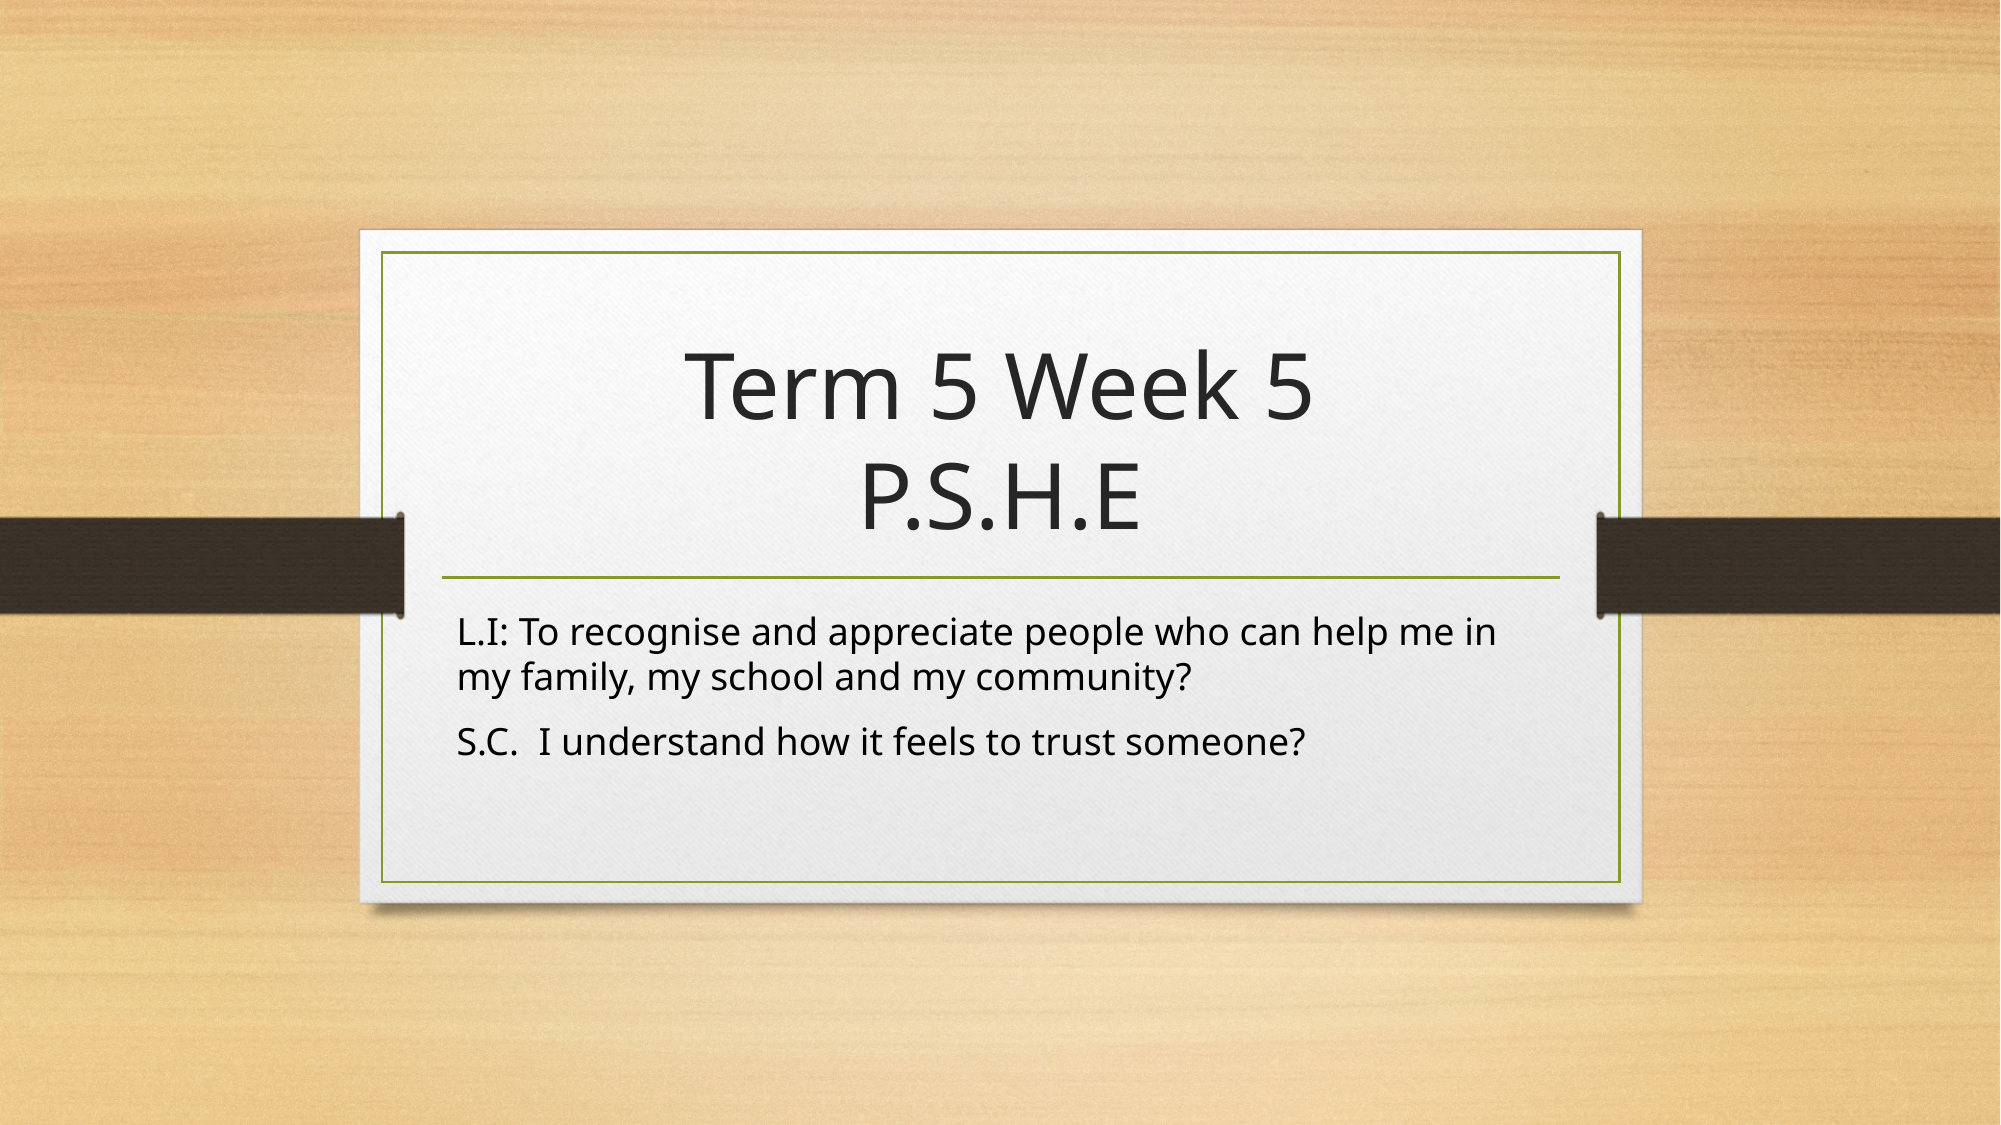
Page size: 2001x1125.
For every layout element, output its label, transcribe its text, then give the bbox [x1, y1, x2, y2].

title Term 5 Week 5 P.S.H.E [441, 306, 1560, 556]
subtitle L.I: To recognise and appreciate people who can help me in my family, my school and my community? S.C. I understand how it feels to trust someone? [441, 600, 1560, 879]
picture [0, 0, 2001, 1125]
